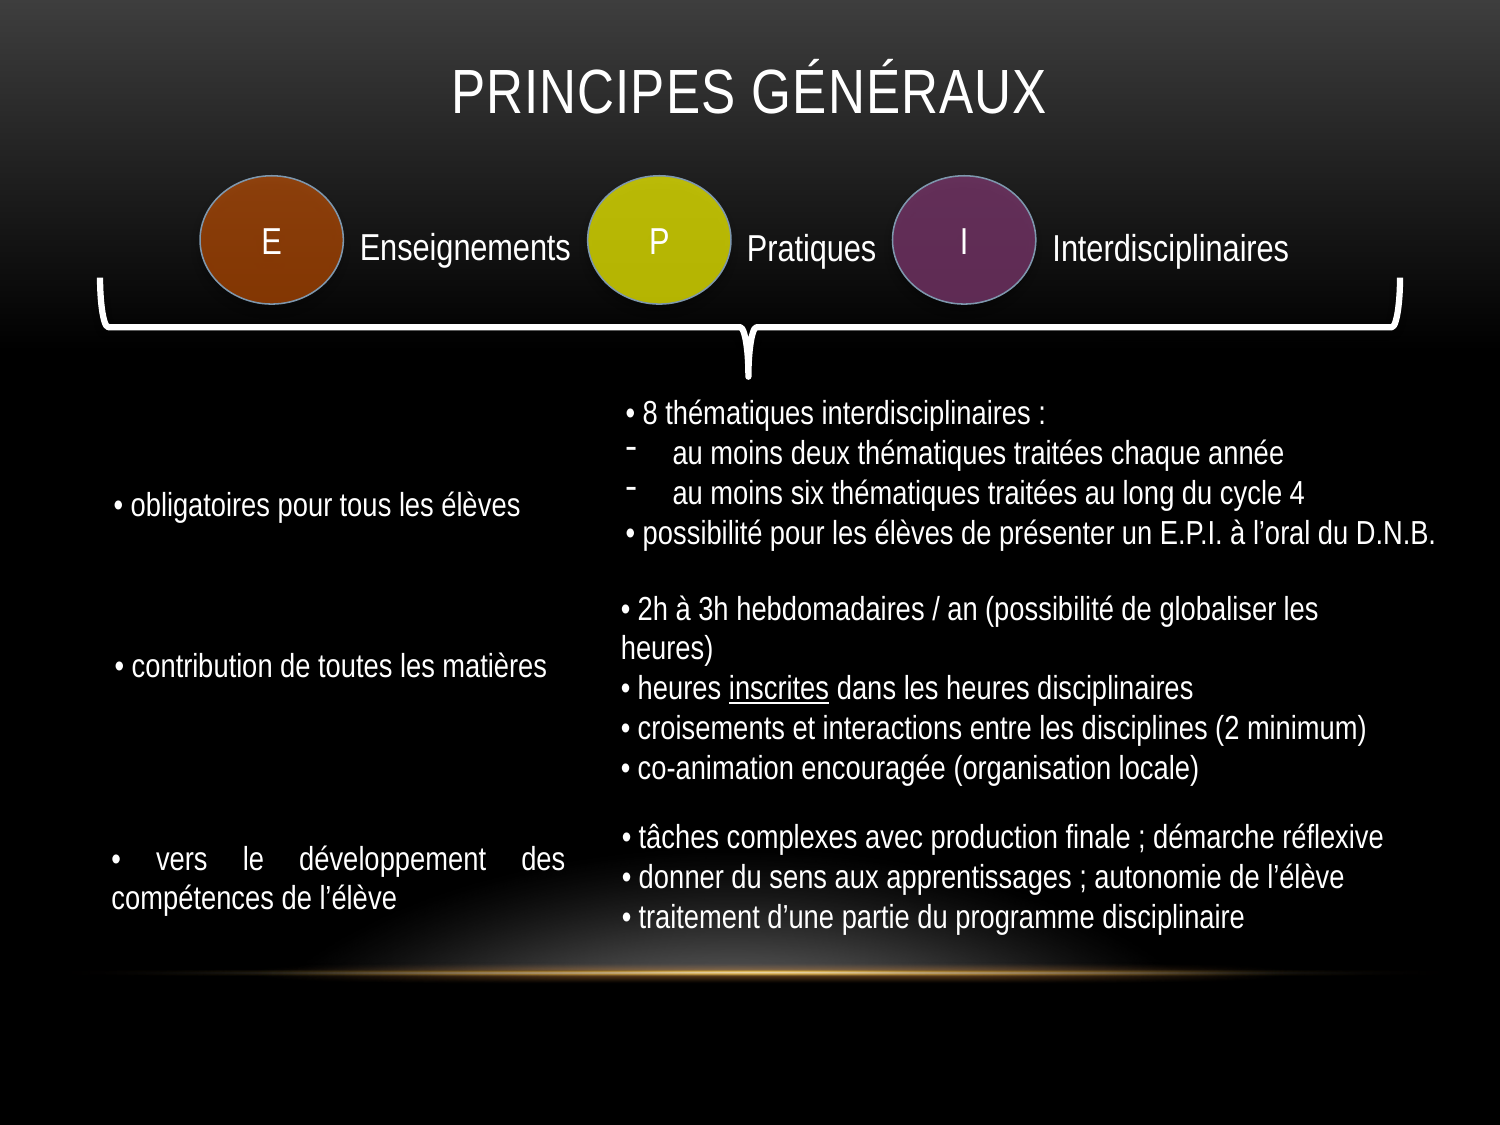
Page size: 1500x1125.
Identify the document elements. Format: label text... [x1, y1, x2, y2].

text_box E [199, 174, 345, 276]
text_box • contribution de toutes les matières [99, 636, 588, 692]
text_box P [586, 174, 732, 276]
text_box • obligatoires pour tous les élèves [98, 476, 537, 531]
text_box • tâches complexes avec production finale ; démarche réflexive • donner du sens aux apprentissages ; autonomie de l’élève • traitement d’une partie du programme disciplinaire [607, 808, 1401, 943]
text_box • vers le développement des compétences de l’élève [96, 829, 581, 924]
text_box Interdisciplinaires [1037, 217, 1305, 276]
text_box I [891, 174, 1037, 276]
title Principes généraux [99, 5, 1400, 134]
text_box Pratiques [732, 217, 892, 276]
text_box • 8 thématiques interdisciplinaires : au moins deux thématiques traitées chaque année au moins six thématiques traitées au long du cycle 4 • possibilité pour les élèves de présenter un E.P.I. à l’oral du D.N.B. [610, 383, 1453, 559]
text_box • 2h à 3h hebdomadaires / an (possibilité de globaliser les heures) • heures inscrites dans les heures disciplinaires • croisements et interactions entre les disciplines (2 minimum) • co-animation encouragée (organisation locale) [606, 579, 1400, 794]
text_box [99, 277, 1401, 378]
text_box Enseignements [345, 215, 586, 276]
picture [0, 0, 1500, 1125]
